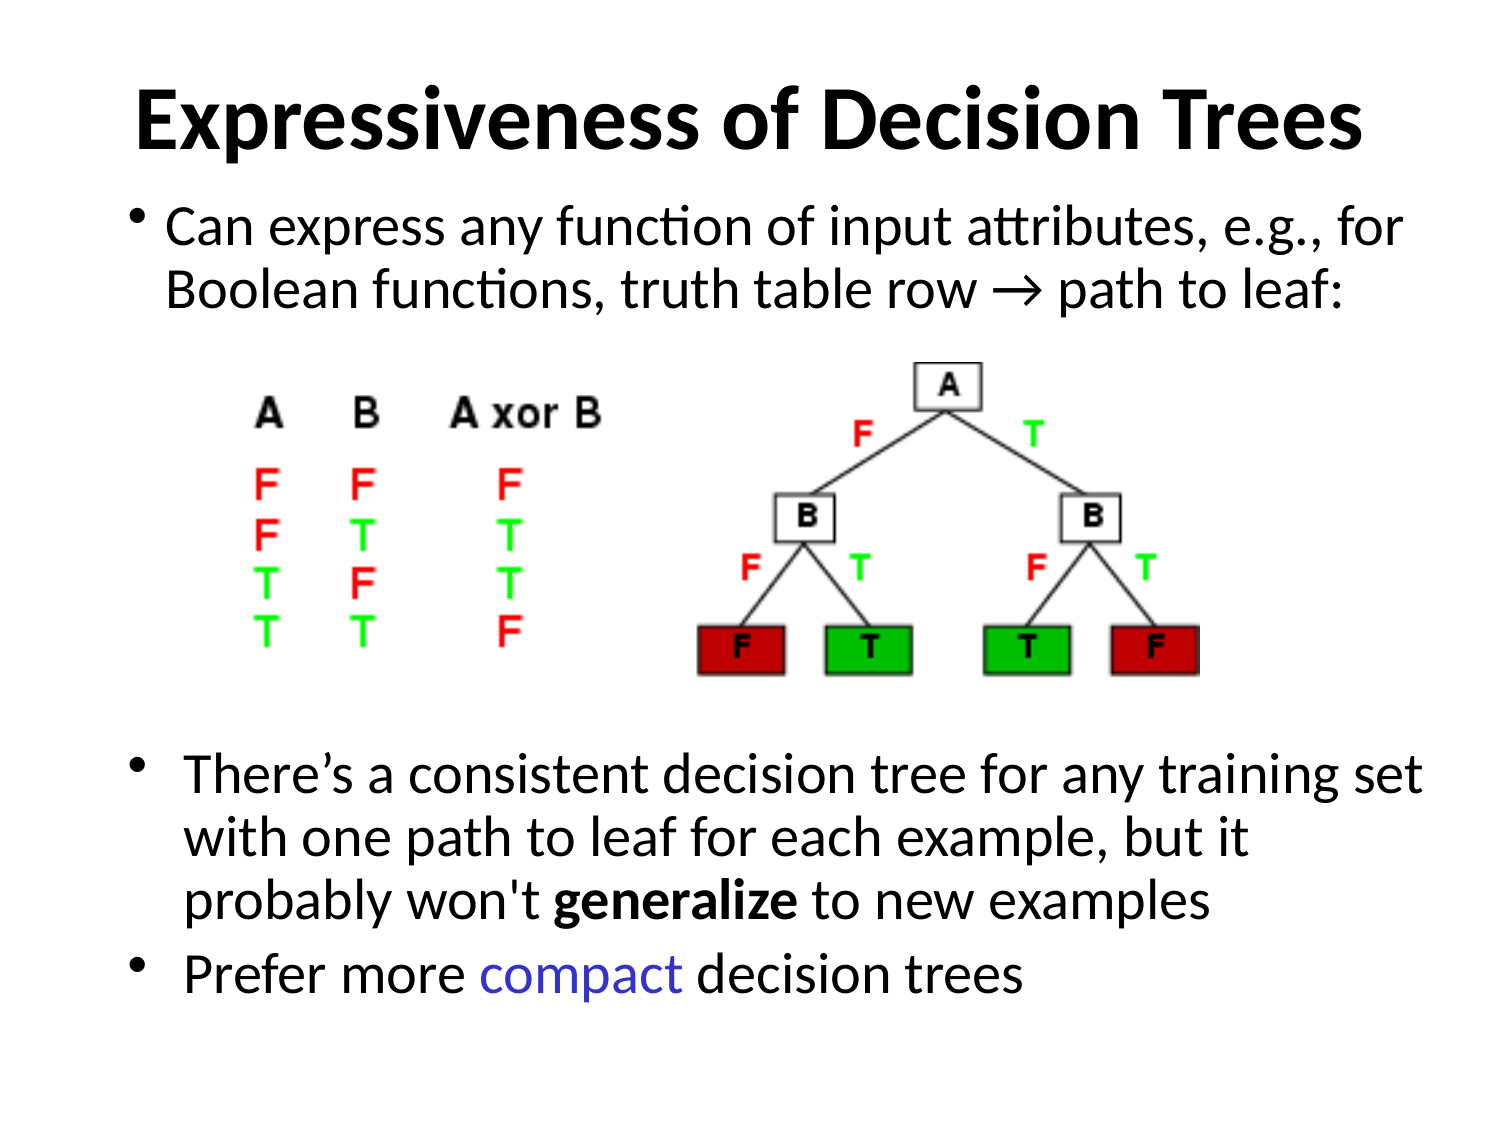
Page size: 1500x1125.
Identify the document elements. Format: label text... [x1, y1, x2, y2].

list Can express any function of input attributes, e.g., for Boolean functions, truth table row → path to leaf: There’s a consistent decision tree for any training set with one path to leaf for each example, but it probably won't generalize to new examples Prefer more compact decision trees [112, 187, 1463, 1100]
title Expressiveness of Decision Trees [112, 37, 1388, 187]
picture [249, 362, 1201, 681]
